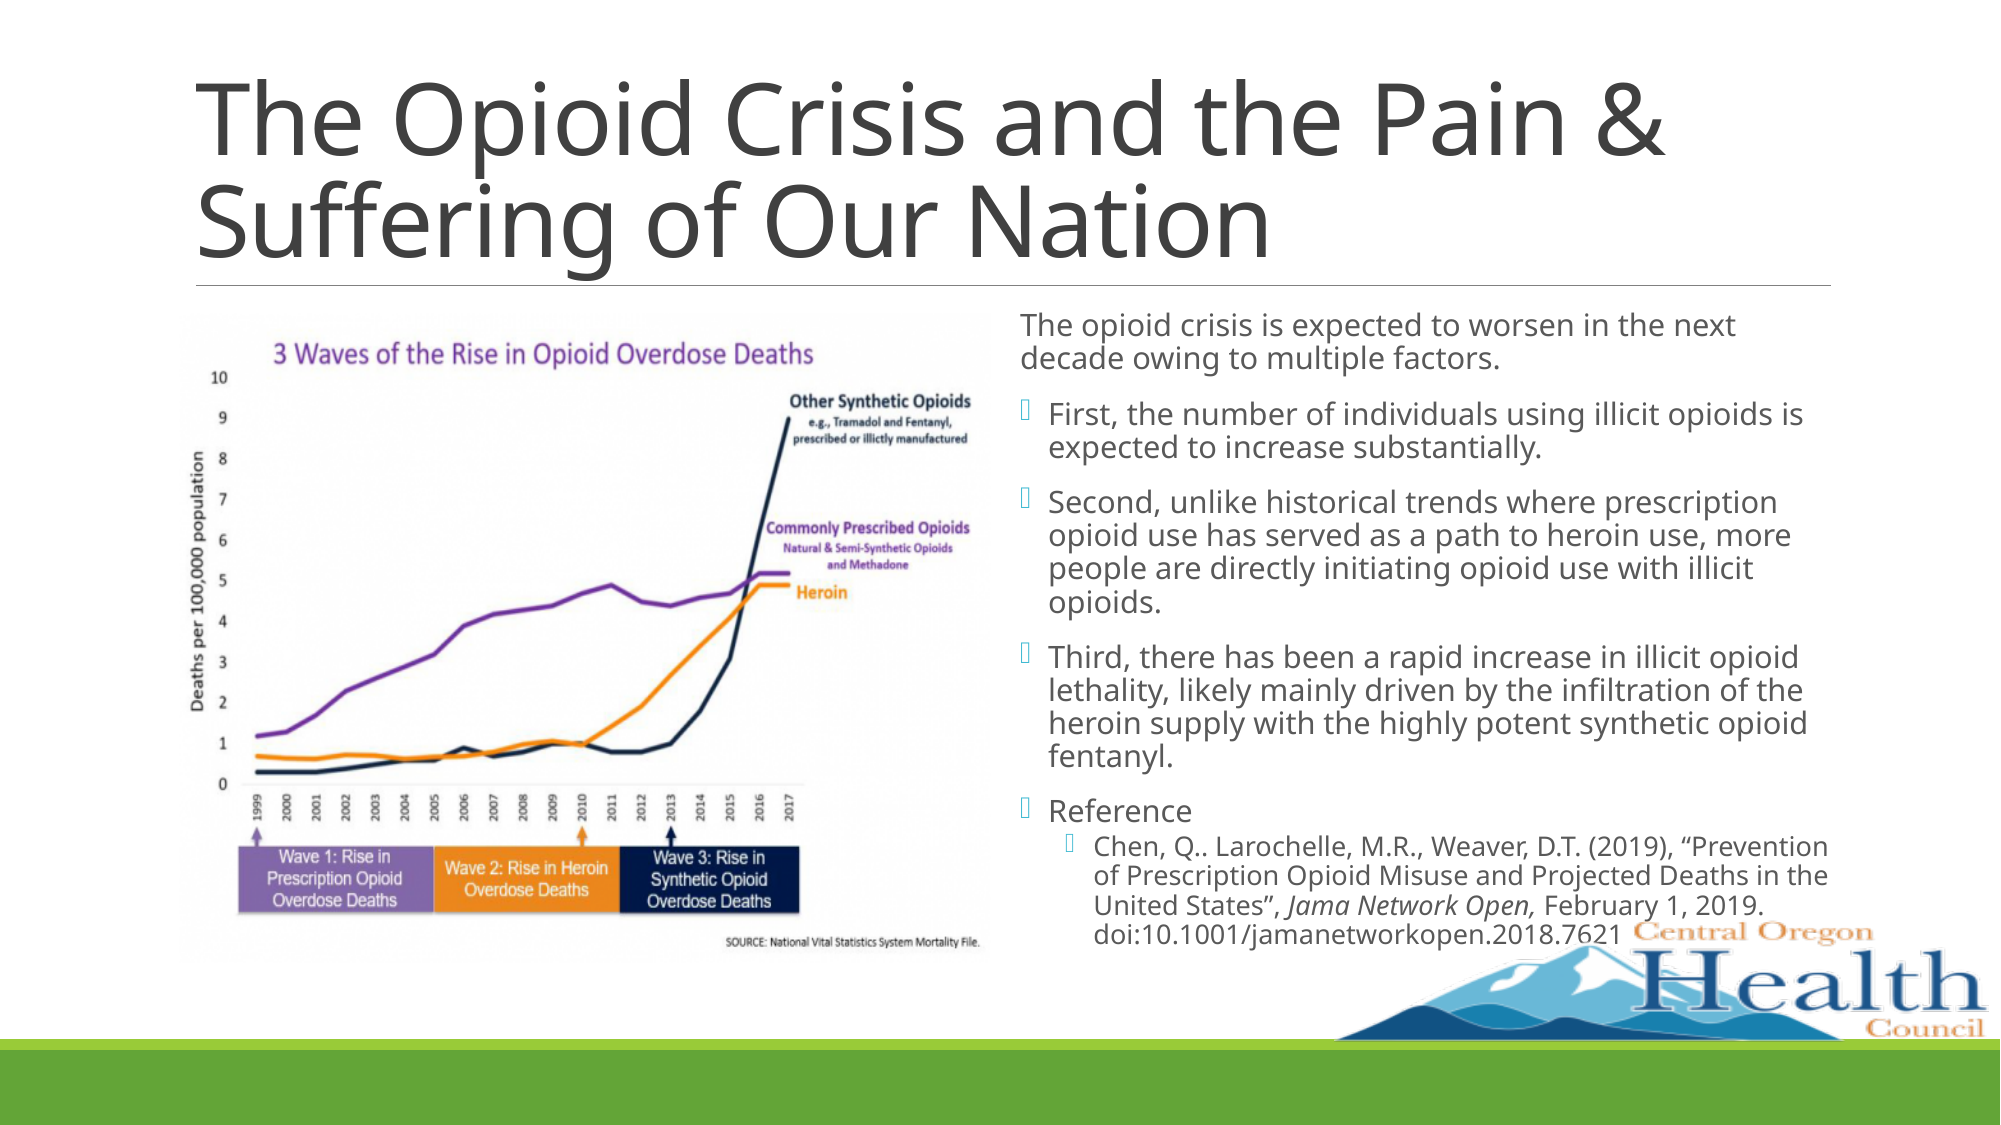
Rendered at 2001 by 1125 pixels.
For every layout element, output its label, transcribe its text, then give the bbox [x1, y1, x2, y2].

picture [1334, 918, 1989, 1043]
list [179, 313, 991, 964]
list The opioid crisis is expected to worsen in the next decade owing to multiple factors. First, the number of individuals using illicit opioids is expected to increase substantially. Second, unlike historical trends where prescription opioid use has served as a path to heroin use, more people are directly initiating opioid use with illicit opioids. Third, there has been a rapid increase in illicit opioid lethality, likely mainly driven by the infiltration of the heroin supply with the highly potent synthetic opioid fentanyl. Reference Chen, Q.. Larochelle, M.R., Weaver, D.T. (2019), “Prevention of Prescription Opioid Misuse and Projected Deaths in the United States”, Jama Network Open, February 1, 2019. doi:10.1001/jamanetworkopen.2018.7621 [1020, 302, 1830, 963]
title The Opioid Crisis and the Pain & Suffering of Our Nation [180, 47, 1830, 285]
